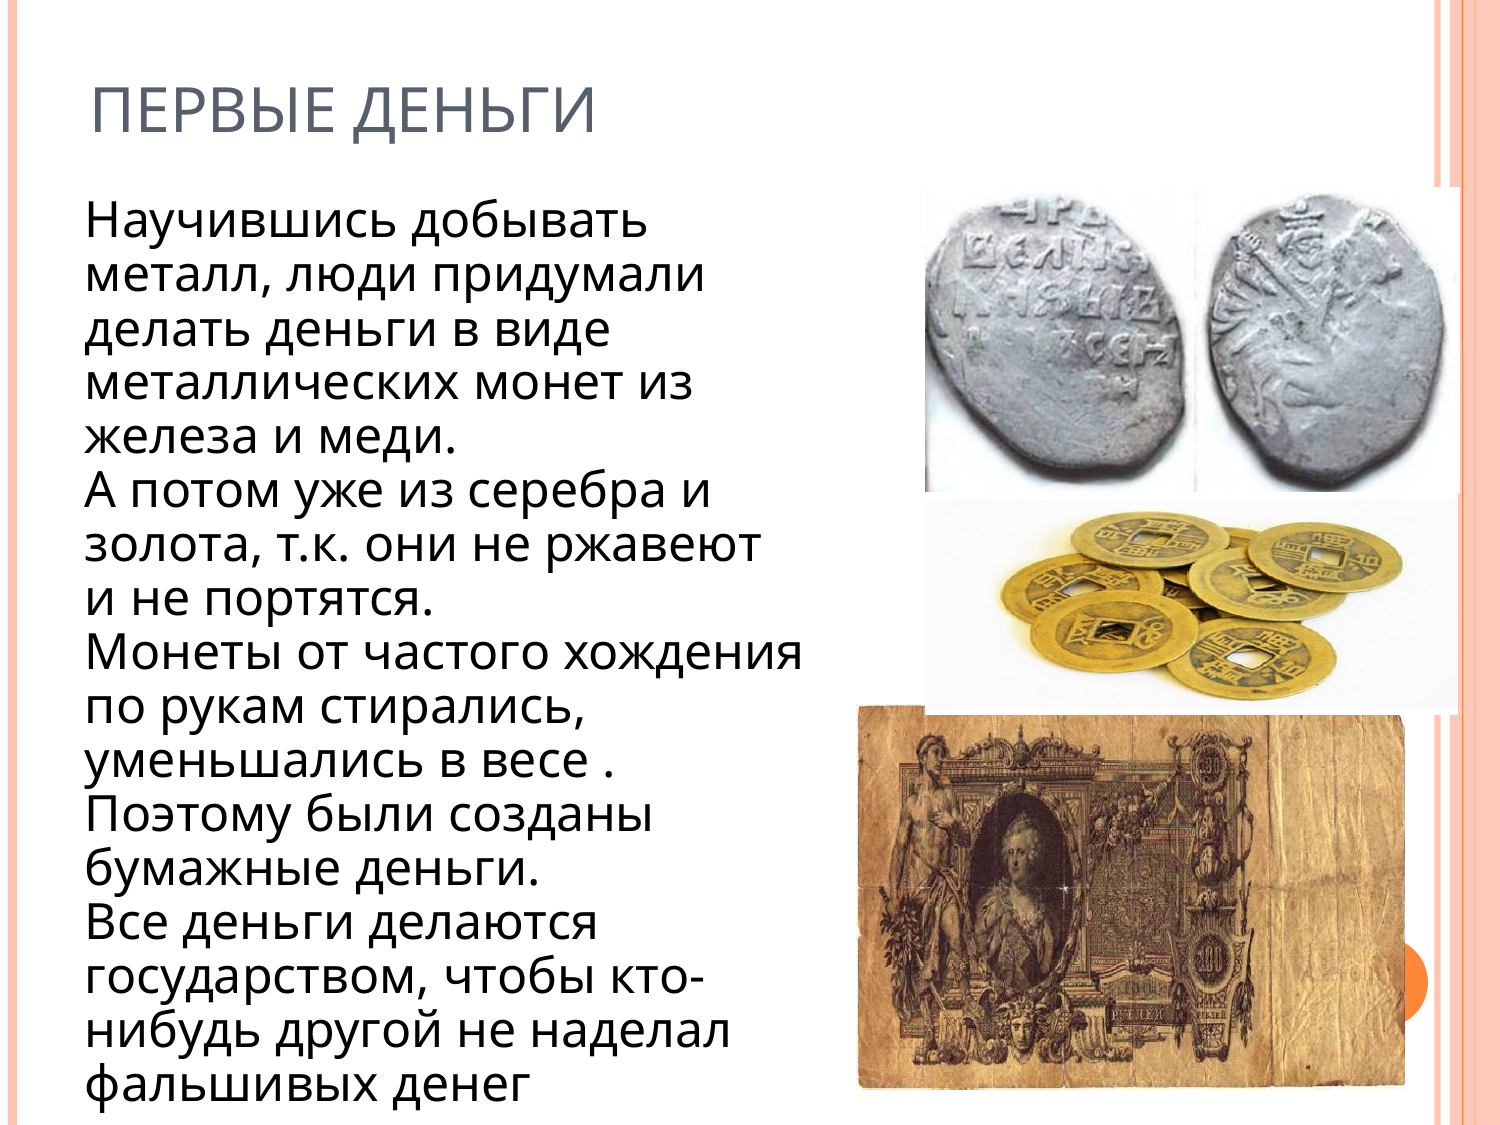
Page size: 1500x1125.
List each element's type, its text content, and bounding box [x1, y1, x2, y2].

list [925, 187, 1460, 491]
picture [925, 491, 1458, 716]
text_box Научившись добывать металл, люди придумали делать деньги в виде металлических монет из железа и меди. А потом уже из серебра и золота, т.к. они не ржавеют и не портятся. Монеты от частого хождения по рукам стирались, уменьшались в весе . Поэтому были созданы бумажные деньги. Все деньги делаются государством, чтобы кто-нибудь другой не наделал фальшивых денег [70, 187, 821, 1120]
title Первые деньги [75, 45, 1300, 153]
picture [855, 703, 1406, 1090]
